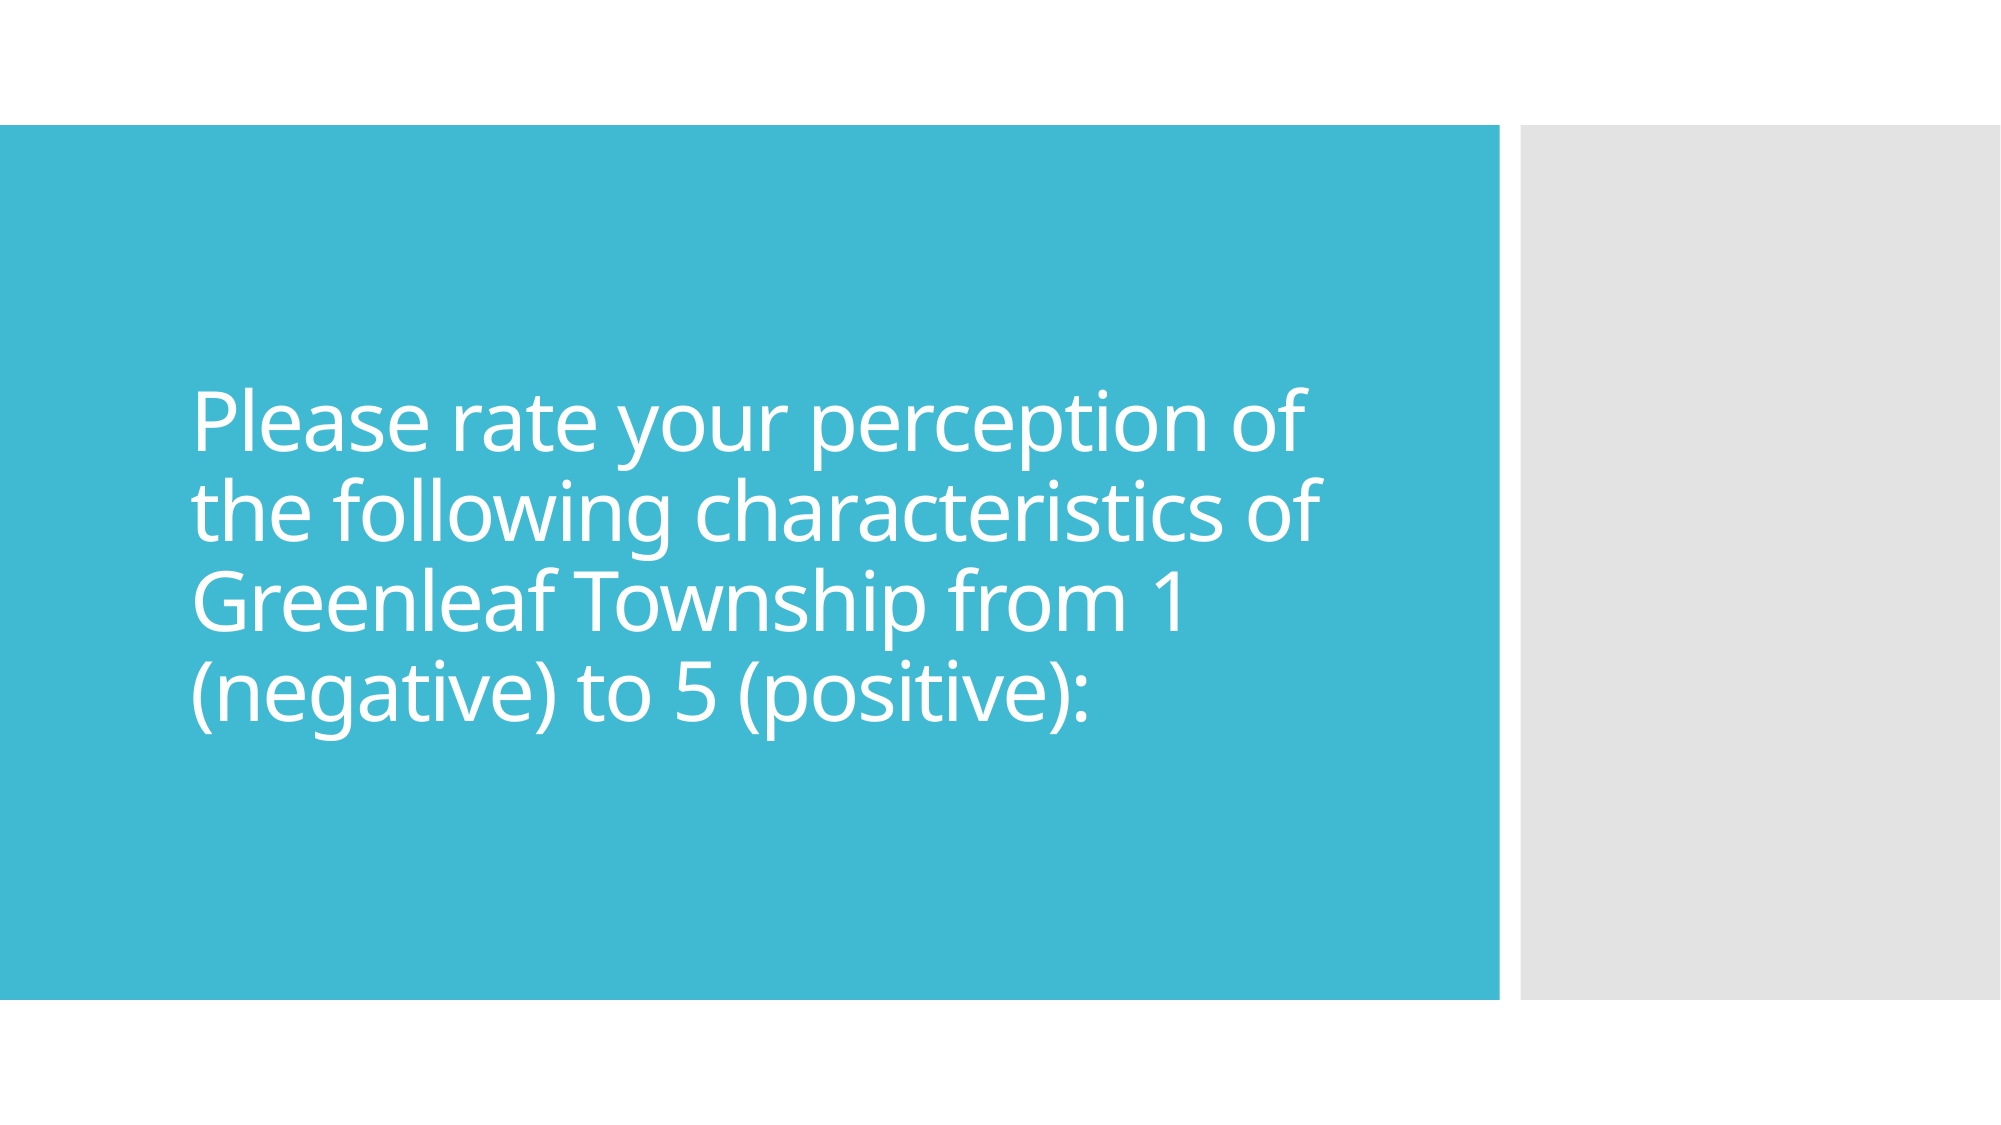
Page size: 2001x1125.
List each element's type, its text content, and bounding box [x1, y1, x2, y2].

title Please rate your perception of the following characteristics of Greenleaf Township from 1 (negative) to 5 (positive): [175, 213, 1376, 747]
